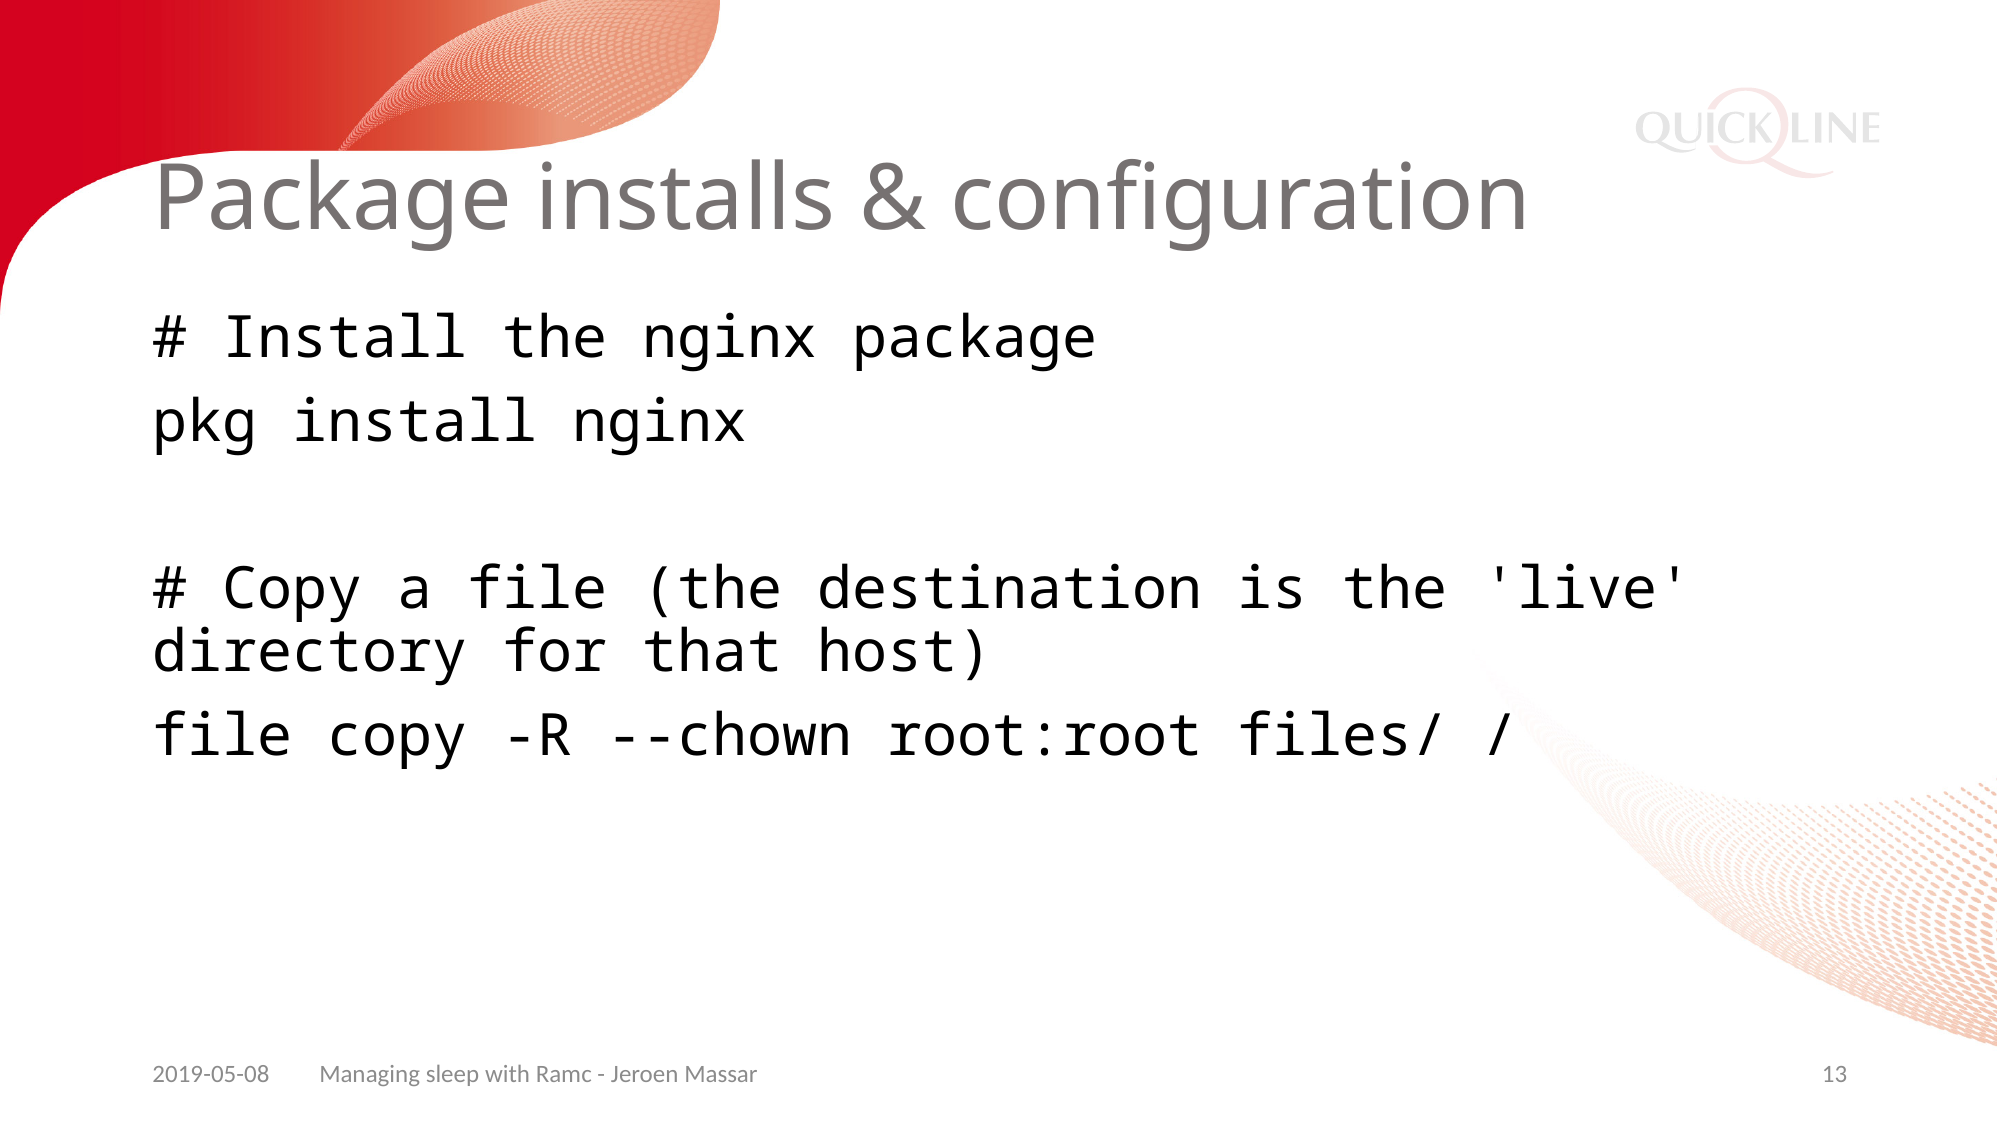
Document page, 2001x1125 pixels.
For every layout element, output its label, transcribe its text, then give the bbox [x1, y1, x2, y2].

footer Managing sleep with Ramc - Jeroen Massar [304, 1042, 1713, 1103]
picture [1447, 610, 1997, 1125]
list # Install the nginx package pkg install nginx # Copy a file (the destination is the 'live' directory for that host) file copy -R --chown root:root files/ / [137, 299, 1863, 1014]
title Package installs & configuration [137, 121, 1863, 278]
picture [0, 0, 734, 345]
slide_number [137, 1042, 304, 1103]
slide_number 13 [1713, 1042, 1863, 1103]
